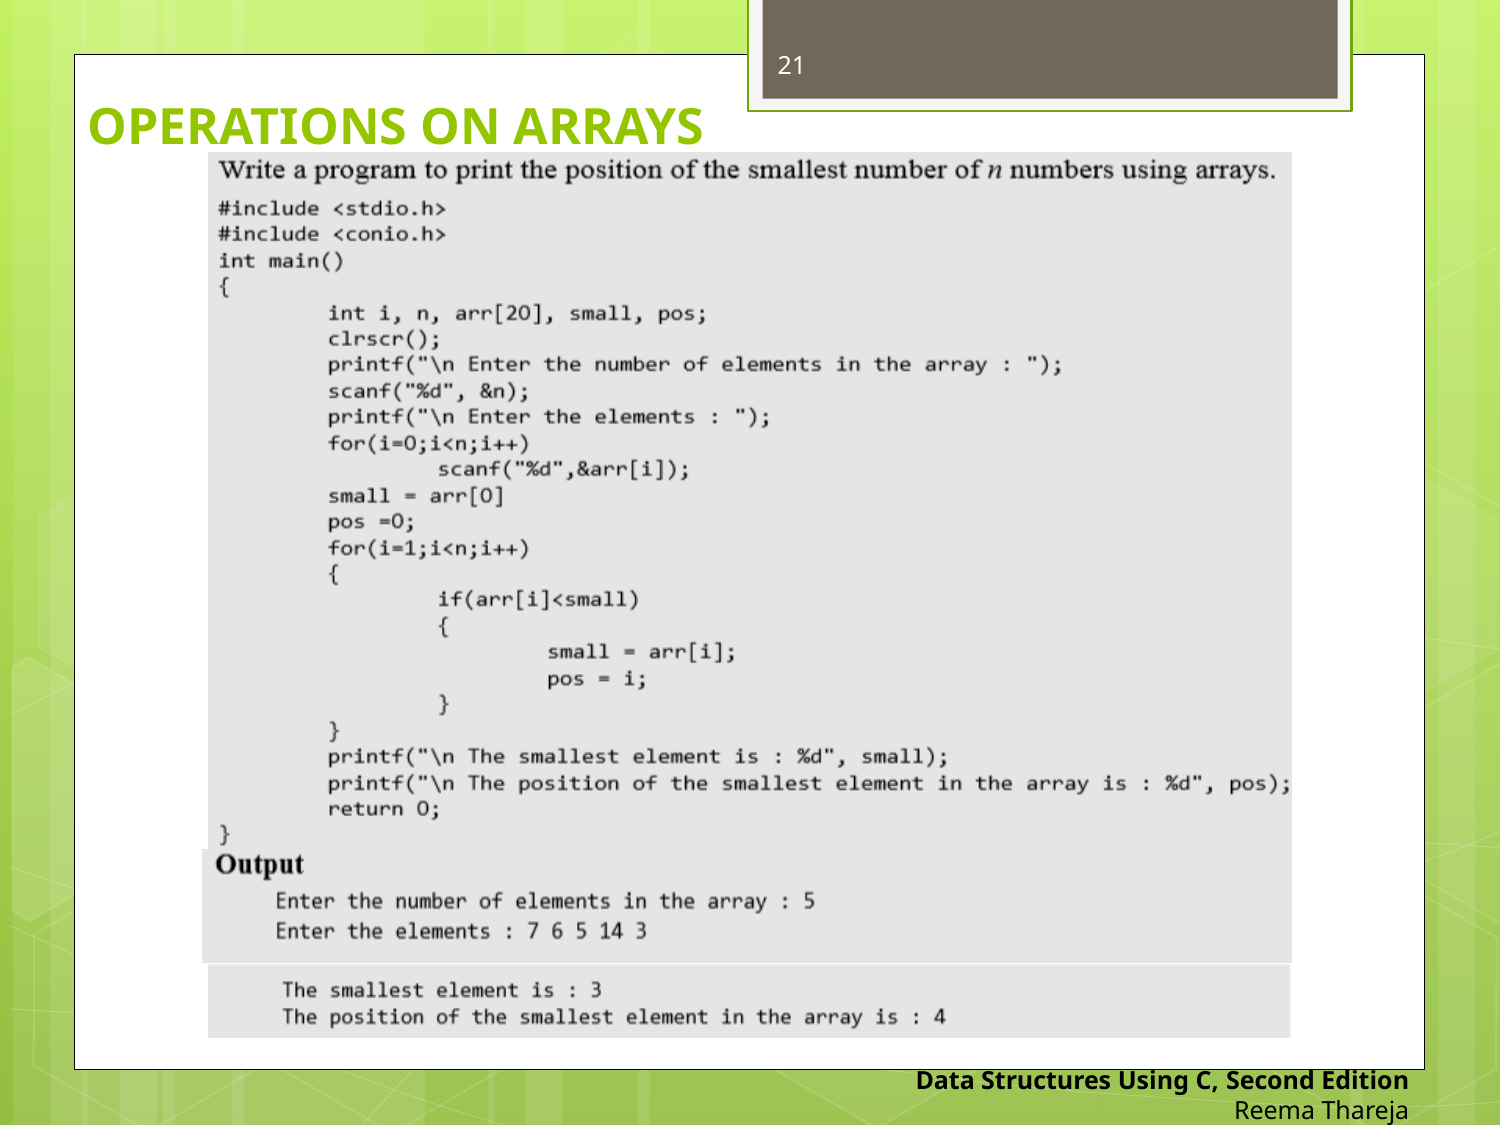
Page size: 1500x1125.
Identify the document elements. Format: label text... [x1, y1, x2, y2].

title OPERATIONS ON ARRAYS [72, 50, 1225, 163]
slide_number 21 [762, 36, 982, 97]
picture [208, 964, 1292, 1038]
footer Data Structures Using C, Second Edition Reema Thareja [849, 1065, 1425, 1125]
picture [202, 152, 1292, 963]
